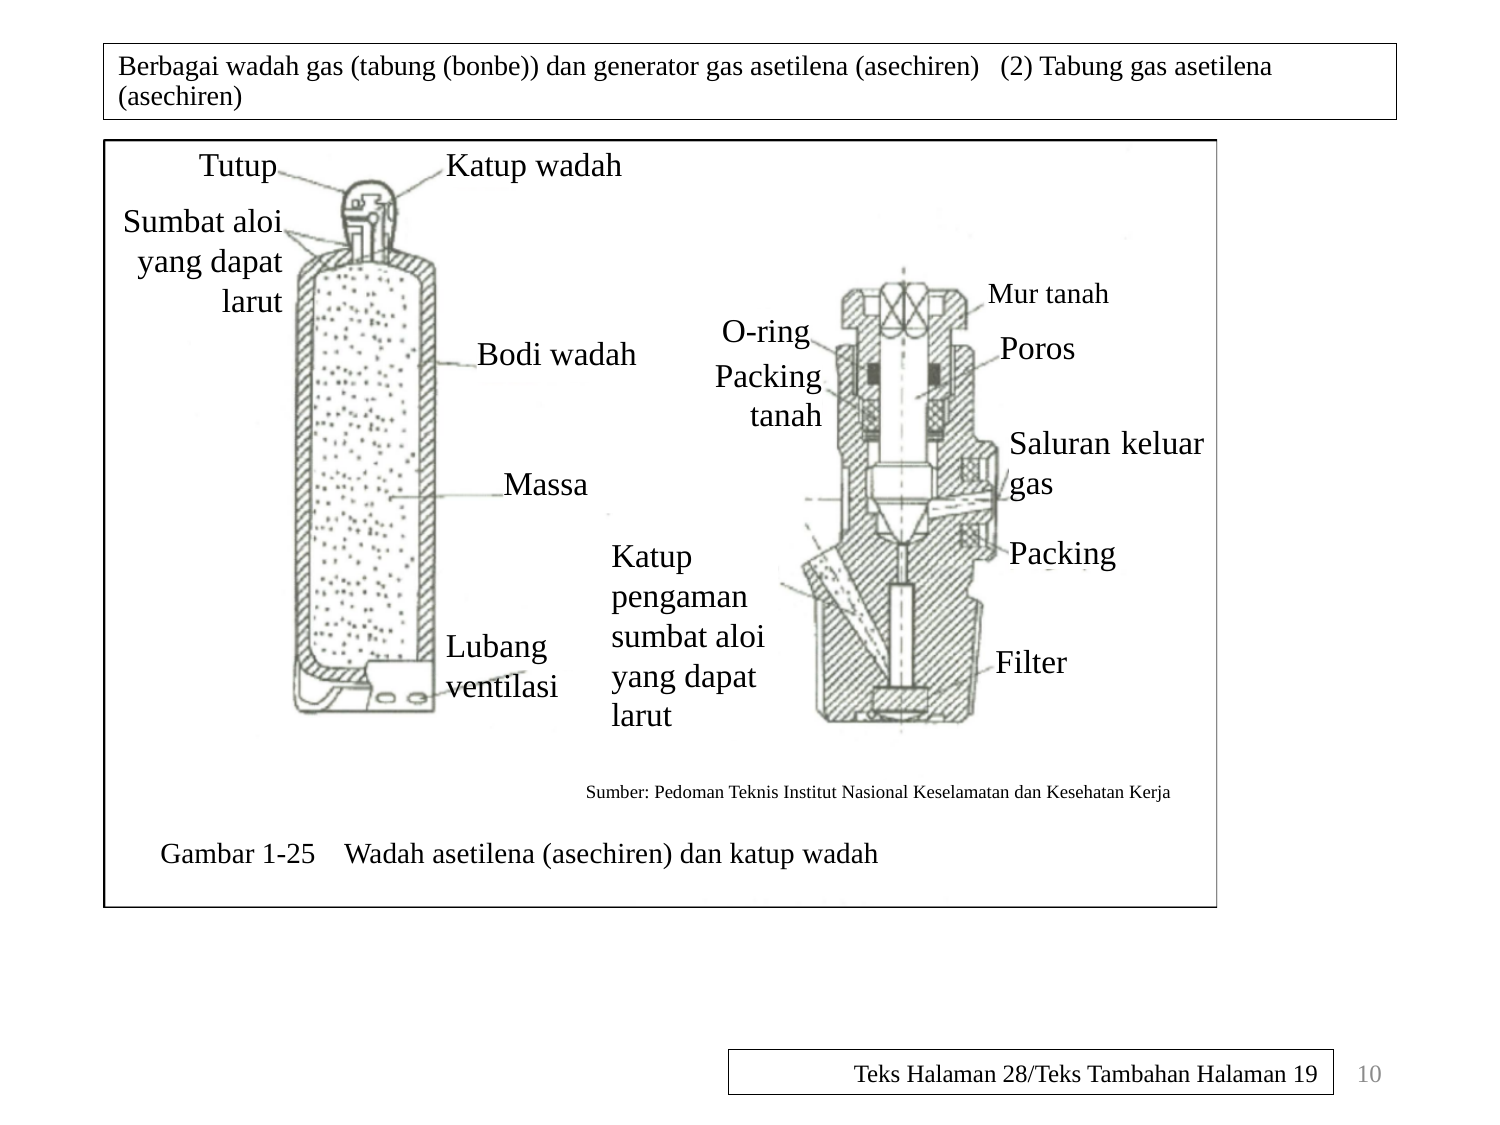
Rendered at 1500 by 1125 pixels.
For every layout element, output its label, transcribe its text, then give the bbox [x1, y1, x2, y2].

text_box Teks Halaman 28/Teks Tambahan Halaman 19 [728, 1049, 1059, 1095]
title Berbagai wadah gas (tabung (bonbe)) dan generator gas asetilena (asechiren) (2) Tabung gas asetilena (asechiren) [103, 43, 1397, 120]
picture [103, 138, 1218, 908]
slide_number 10 [1059, 1042, 1397, 1103]
